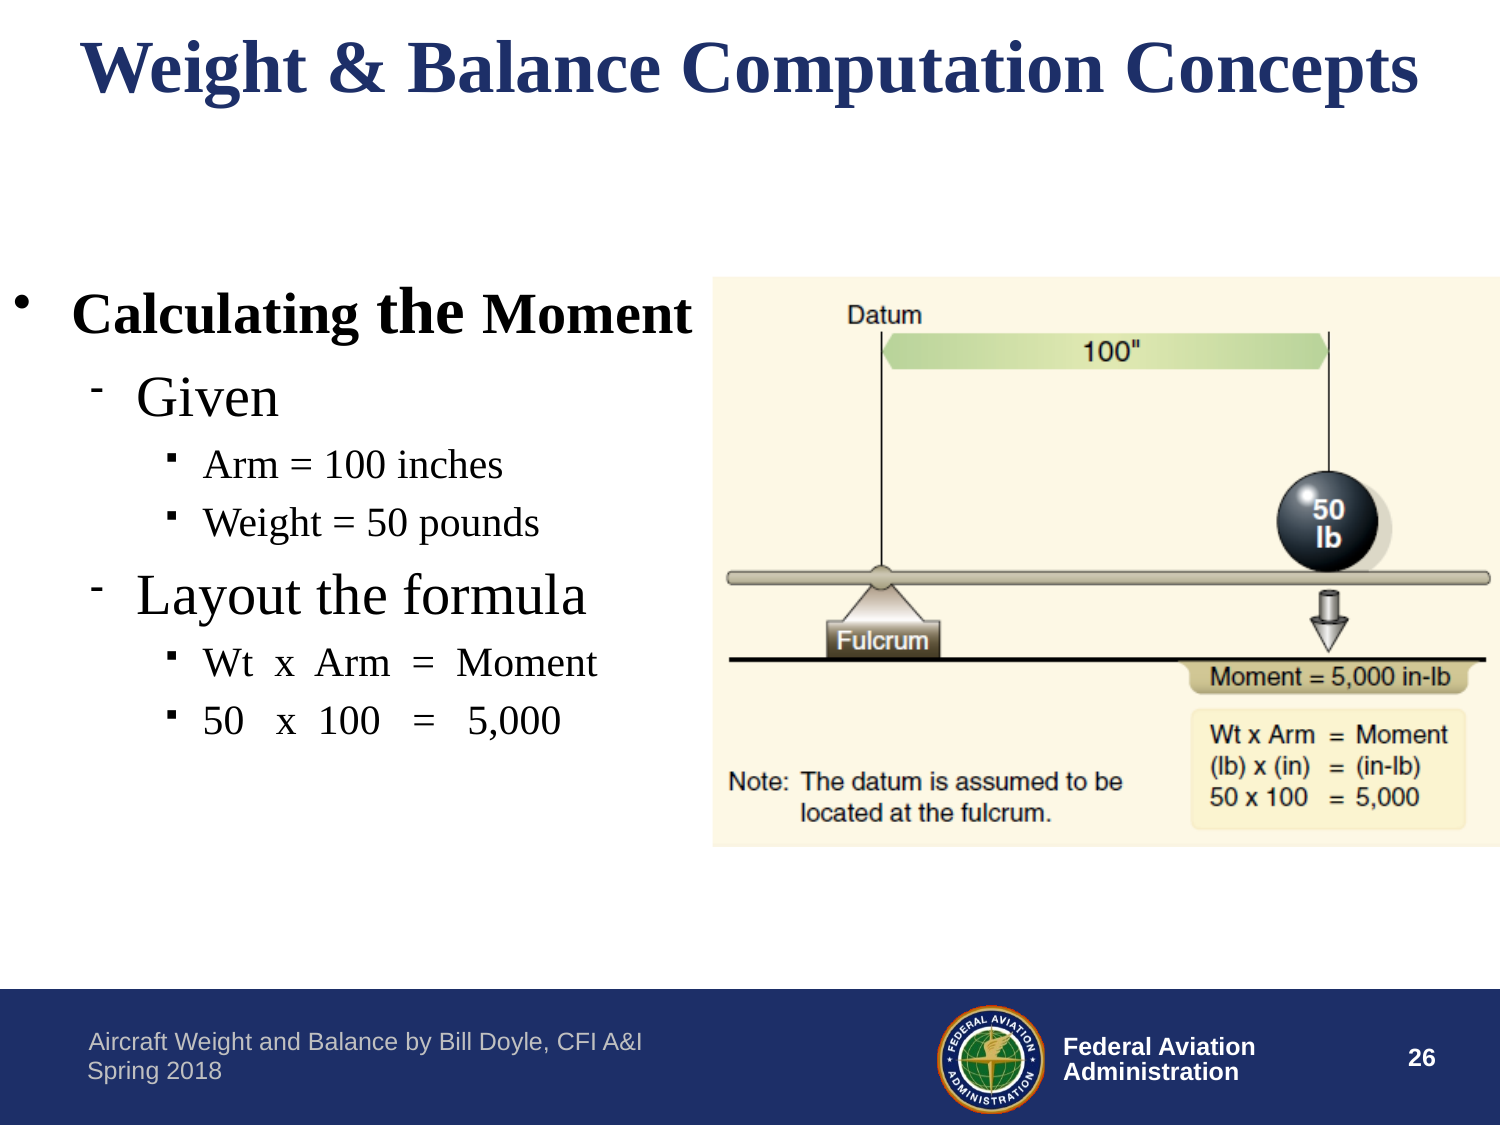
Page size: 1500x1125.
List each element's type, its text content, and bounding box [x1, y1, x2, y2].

title Weight & Balance Computation Concepts [0, 0, 1500, 125]
list Calculating the Moment Given Arm = 100 inches Weight = 50 pounds Layout the formula Wt x Arm = Moment 50 x 100 = 5,000 [0, 275, 725, 863]
picture [936, 1004, 1045, 1114]
picture [712, 274, 1500, 848]
